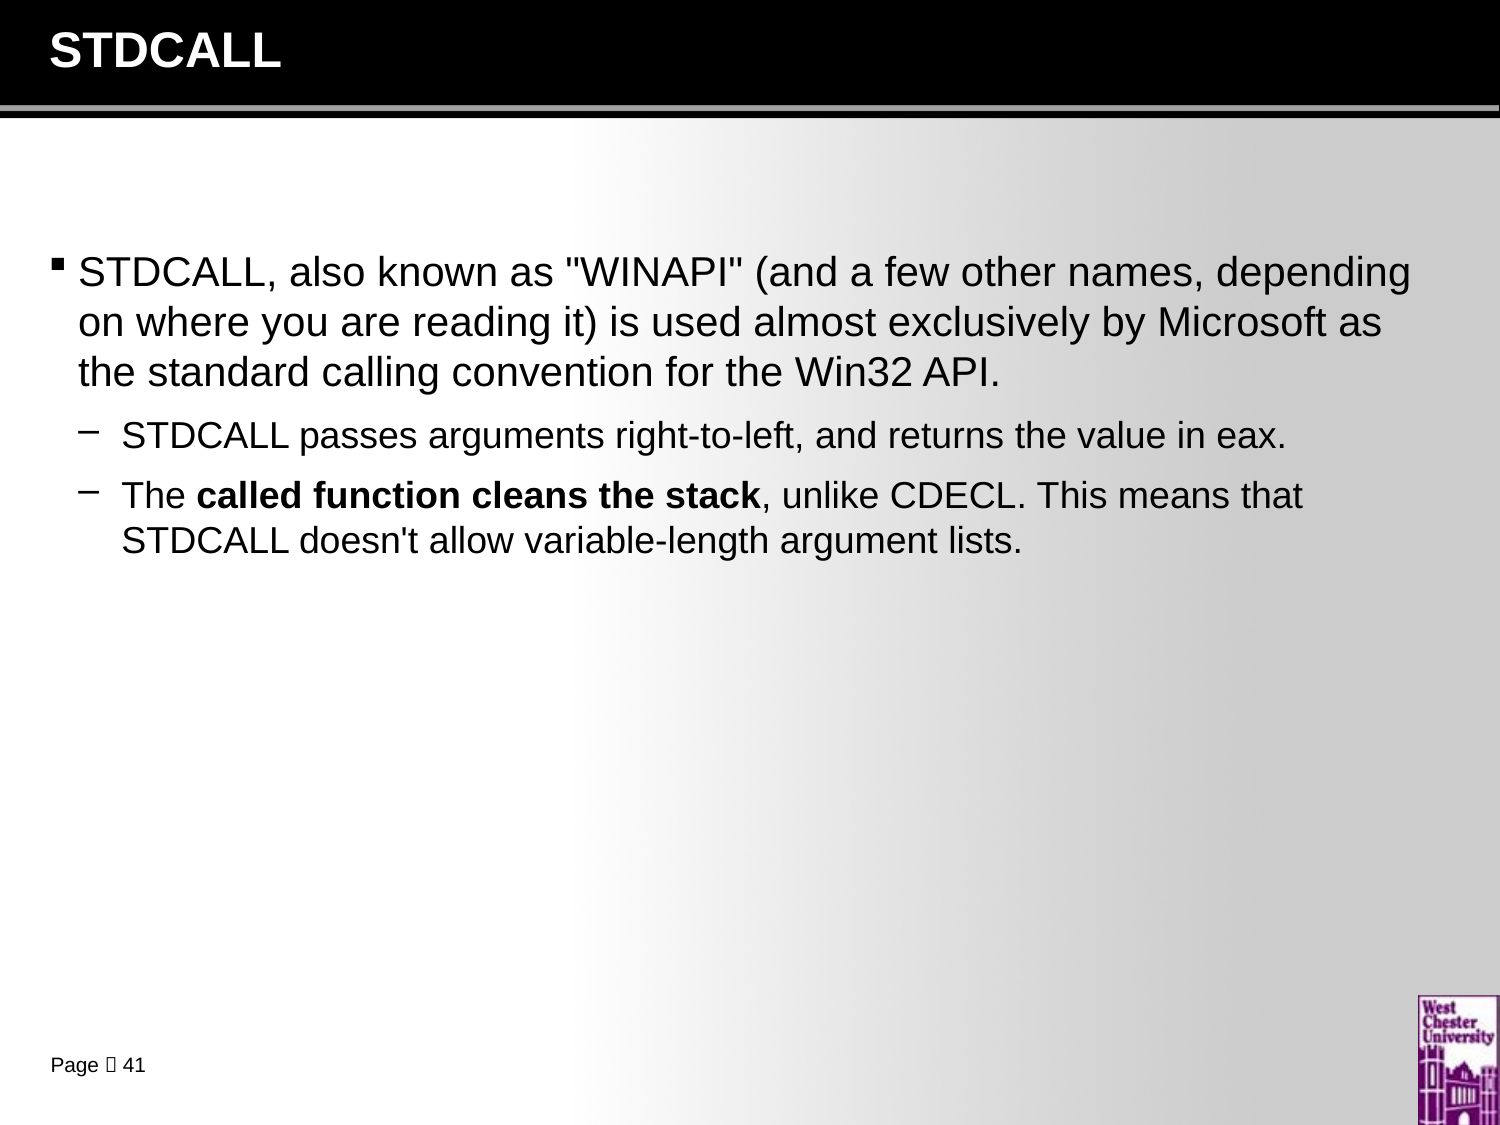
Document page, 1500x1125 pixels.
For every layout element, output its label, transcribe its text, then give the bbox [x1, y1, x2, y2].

picture [0, 0, 1500, 1125]
title STDCALL [49, 16, 1447, 123]
list STDCALL, also known as "WINAPI" (and a few other names, depending on where you are reading it) is used almost exclusively by Microsoft as the standard calling convention for the Win32 API. STDCALL passes arguments right-to-left, and returns the value in eax. The called function cleans the stack, unlike CDECL. This means that STDCALL doesn't allow variable-length argument lists. [48, 244, 1447, 952]
